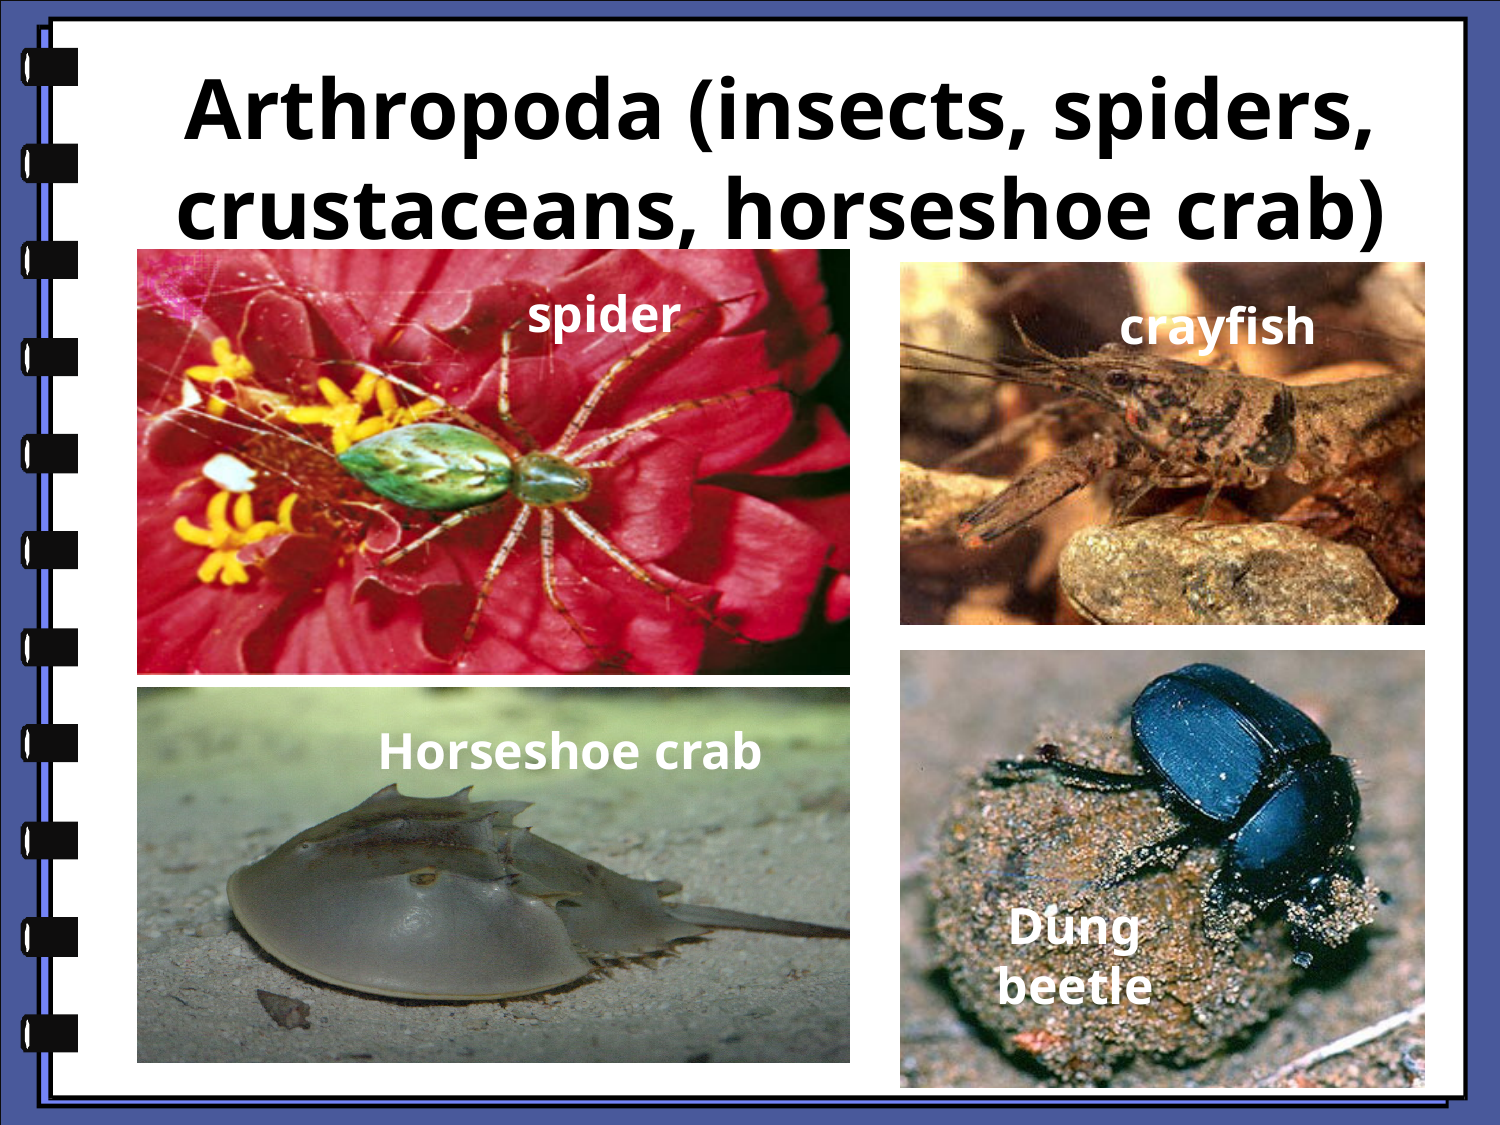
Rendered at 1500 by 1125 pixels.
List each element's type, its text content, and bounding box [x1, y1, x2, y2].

picture [899, 262, 1426, 625]
picture [137, 249, 851, 676]
title Arthropoda (insects, spiders, crustaceans, horseshoe crab) [149, 62, 1413, 251]
picture [899, 649, 1426, 1088]
picture [137, 687, 851, 1063]
